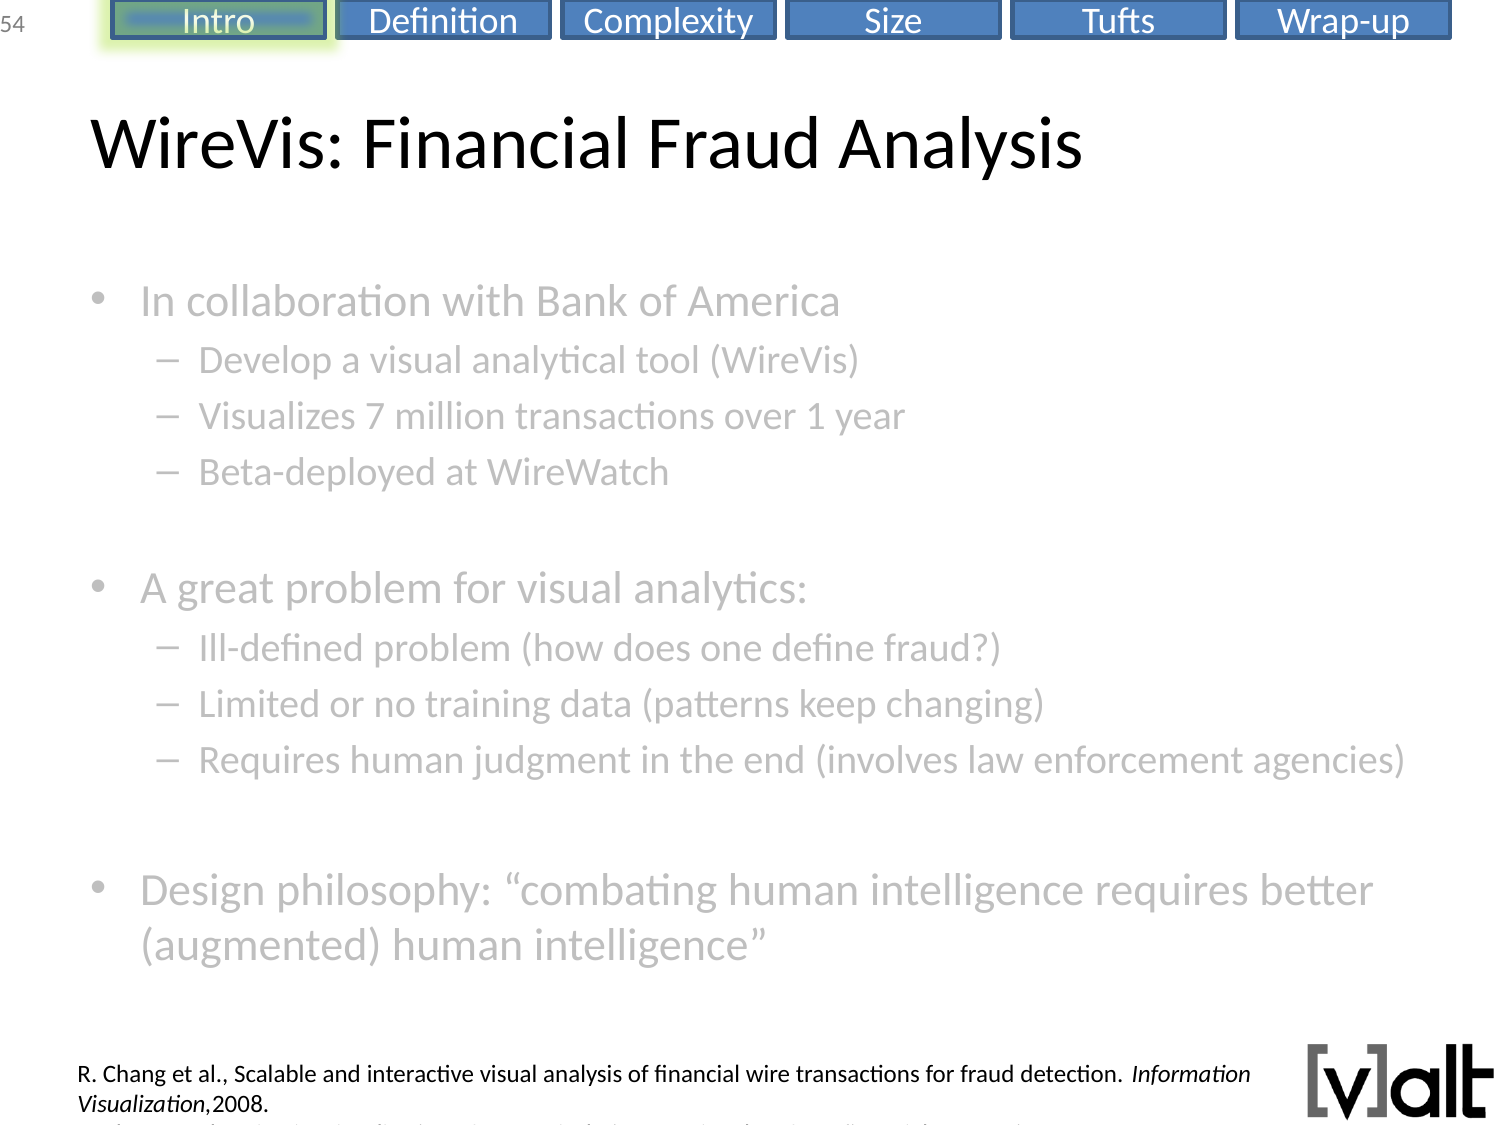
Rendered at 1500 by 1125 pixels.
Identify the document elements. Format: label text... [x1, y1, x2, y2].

text_box R. Chang et al., Scalable and interactive visual analysis of financial wire transactions for fraud detection. Information Visualization,2008. R. Chang et al., Wirevis: Visualization of categorical, time-varying data from financial transactions. IEEE VAST, 2007. [62, 1050, 1463, 1125]
list In collaboration with Bank of America Develop a visual analytical tool (WireVis) Visualizes 7 million transactions over 1 year Beta-deployed at WireWatch A great problem for visual analytics: Ill-defined problem (how does one define fraud?) Limited or no training data (patterns keep changing) Requires human judgment in the end (involves law enforcement agencies) Design philosophy: “combating human intelligence requires better (augmented) human intelligence” [75, 262, 1425, 1005]
picture [1299, 1034, 1500, 1125]
text_box [110, 0, 327, 40]
title WireVis: Financial Fraud Analysis [75, 45, 1425, 233]
